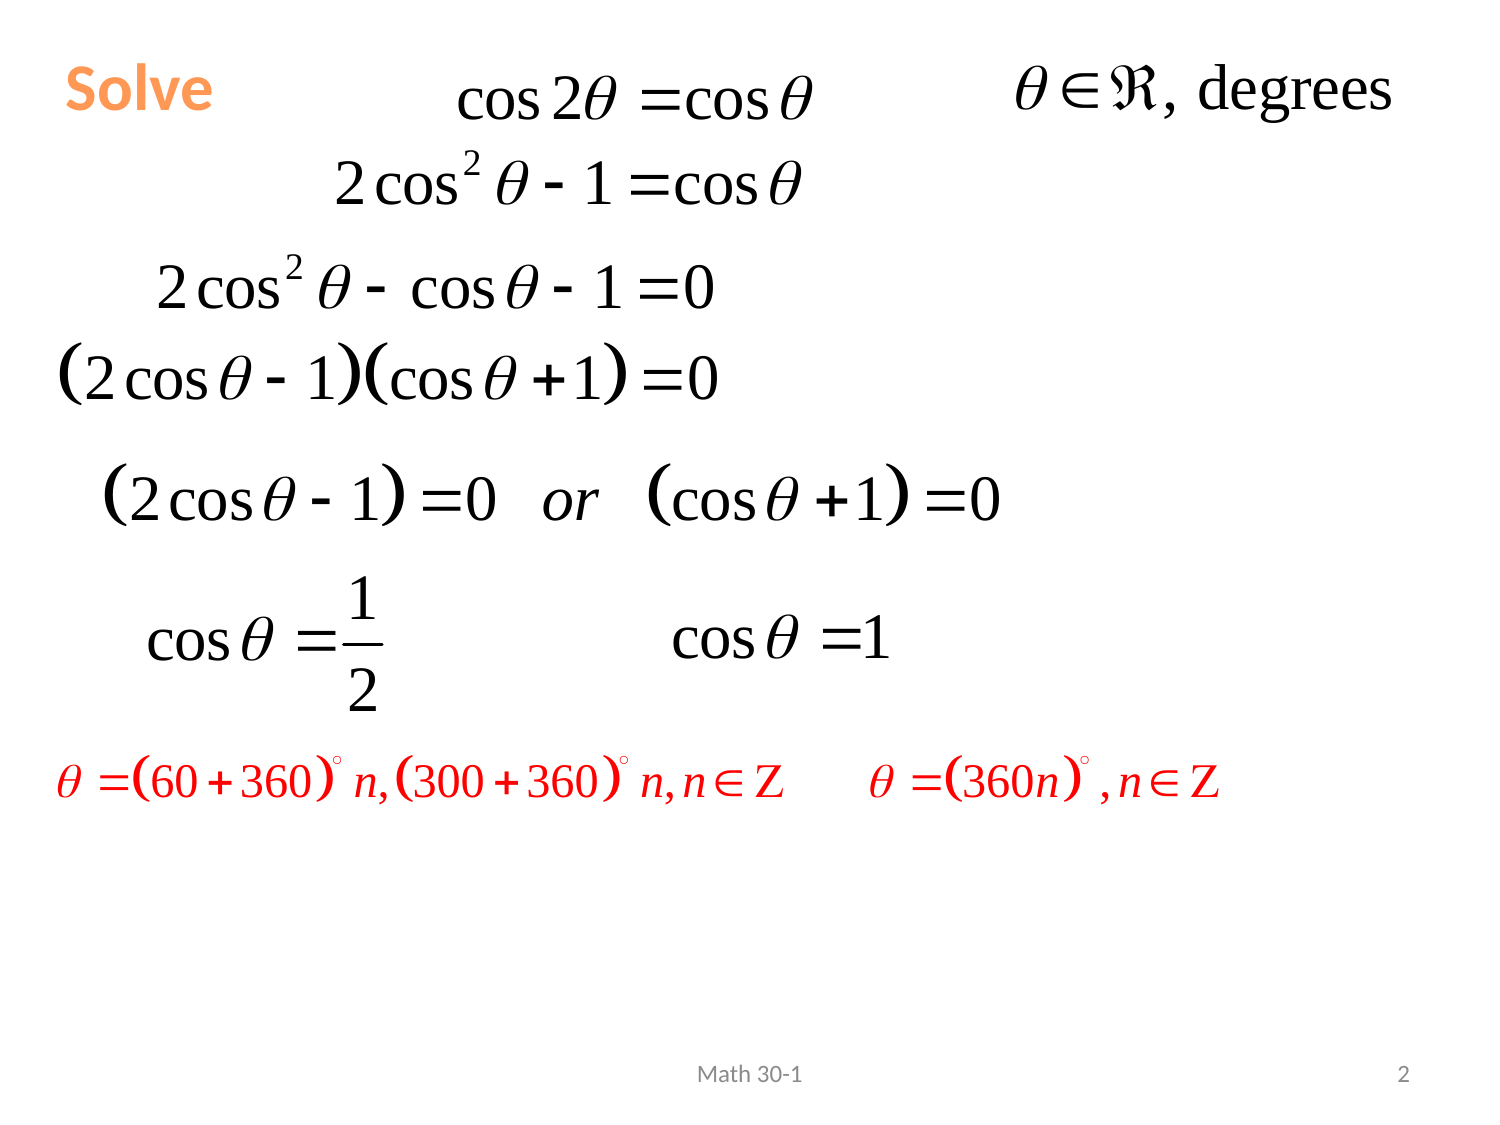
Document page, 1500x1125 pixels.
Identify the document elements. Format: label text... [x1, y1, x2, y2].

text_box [49, 329, 731, 438]
footer Math 30-1 [512, 1042, 988, 1103]
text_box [662, 598, 901, 676]
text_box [146, 238, 726, 326]
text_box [49, 737, 791, 827]
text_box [137, 557, 397, 726]
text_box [324, 134, 817, 221]
text_box Solve [50, 36, 230, 132]
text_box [447, 59, 826, 136]
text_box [1005, 49, 1406, 137]
slide_number 2 [1074, 1042, 1425, 1103]
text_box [862, 737, 1229, 827]
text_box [94, 449, 1013, 559]
